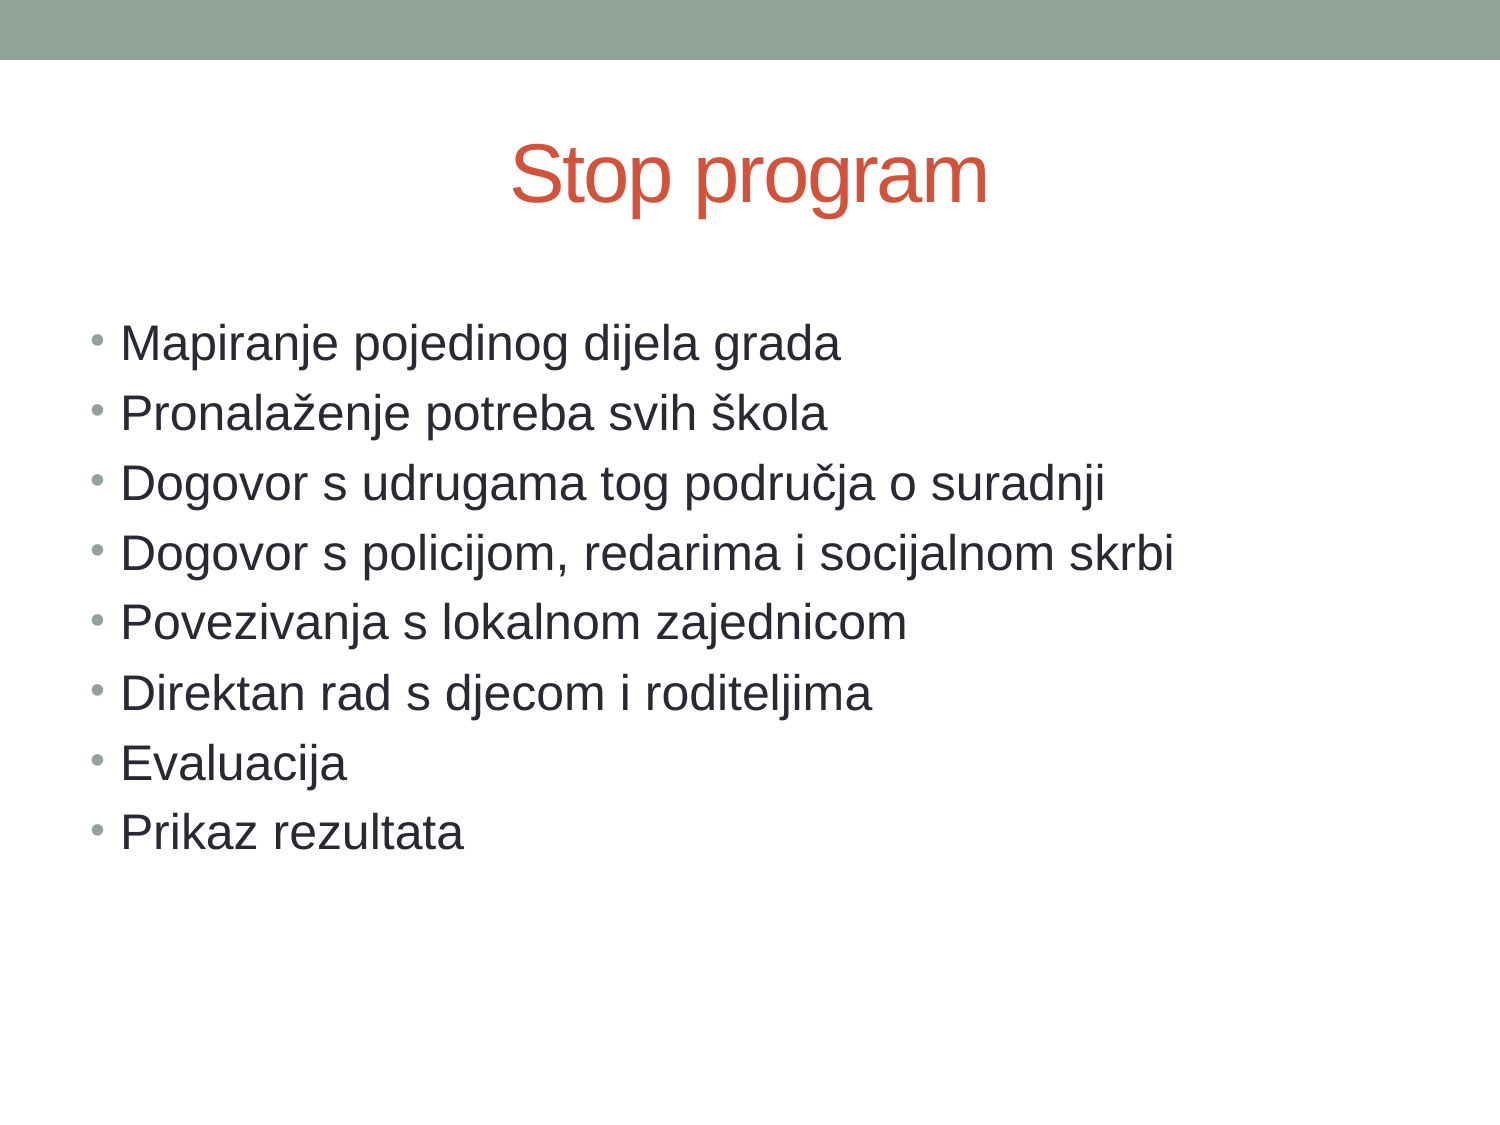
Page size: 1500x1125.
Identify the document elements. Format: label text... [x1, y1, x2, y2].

title Stop program [75, 87, 1425, 250]
list Mapiranje pojedinog dijela grada Pronalaženje potreba svih škola Dogovor s udrugama tog područja o suradnji Dogovor s policijom, redarima i socijalnom skrbi Povezivanja s lokalnom zajednicom Direktan rad s djecom i roditeljima Evaluacija Prikaz rezultata [75, 302, 1425, 1063]
